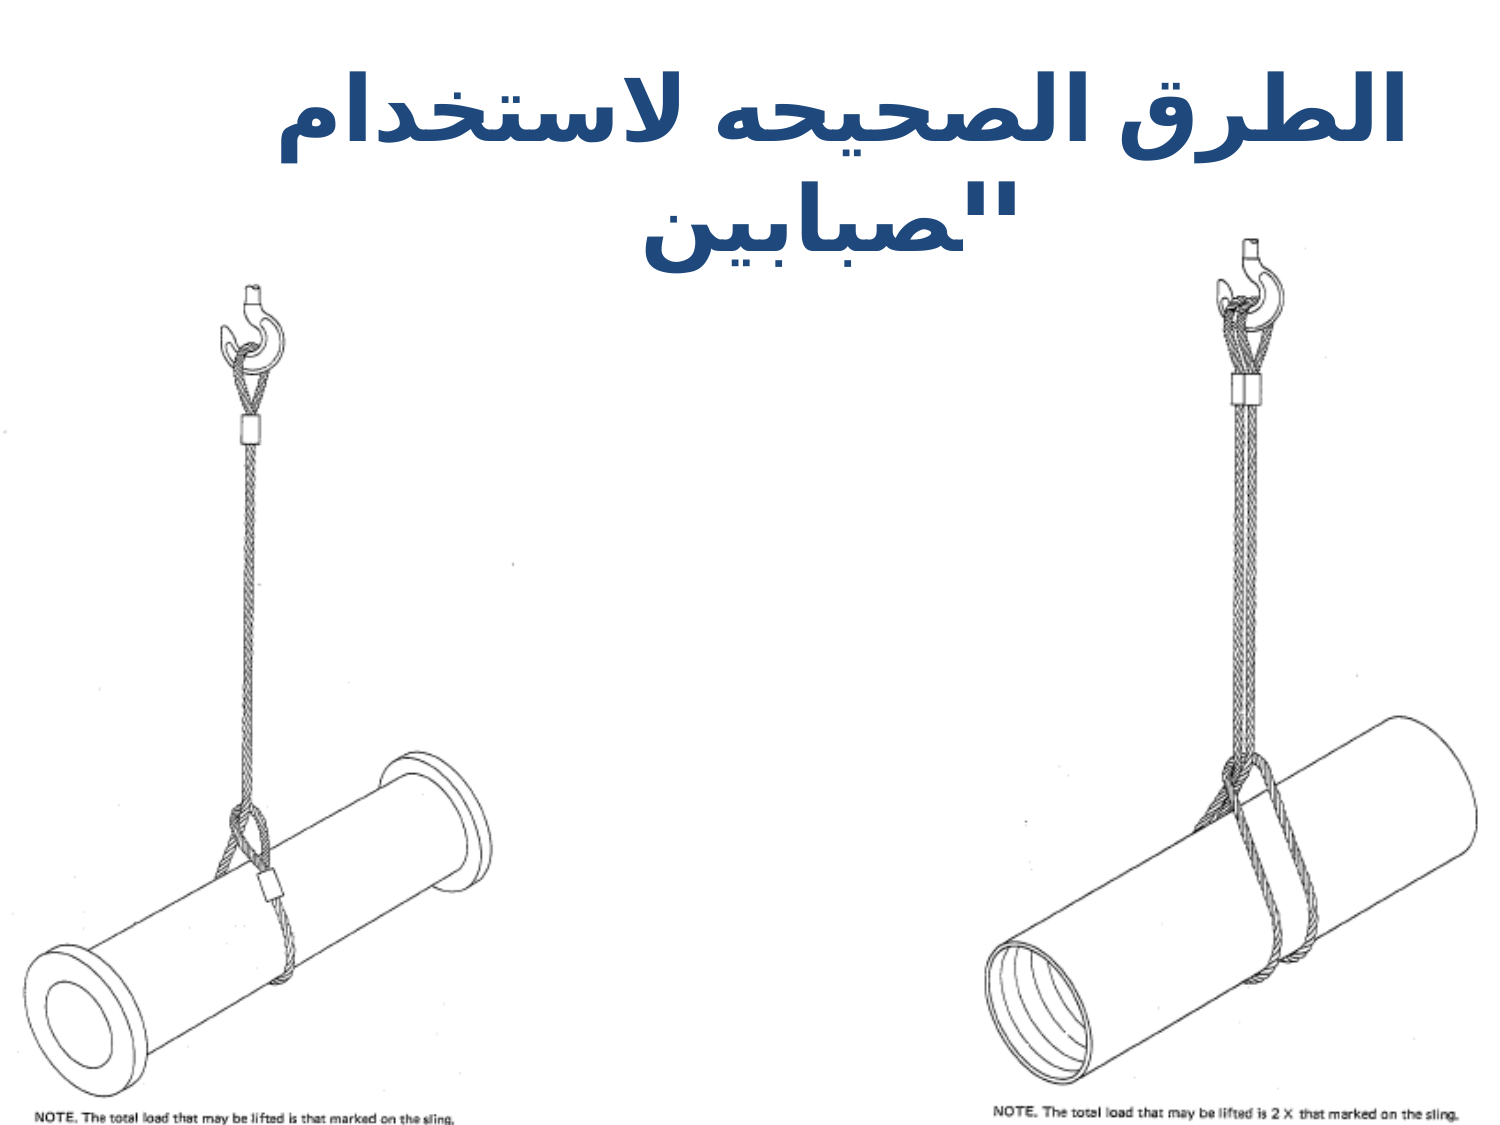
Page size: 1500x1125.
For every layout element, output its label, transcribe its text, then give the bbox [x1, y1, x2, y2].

text_box الطرق الصحيحه لاستخدام الصبابين [187, 118, 1500, 200]
picture [962, 215, 1500, 1125]
picture [0, 274, 531, 1125]
